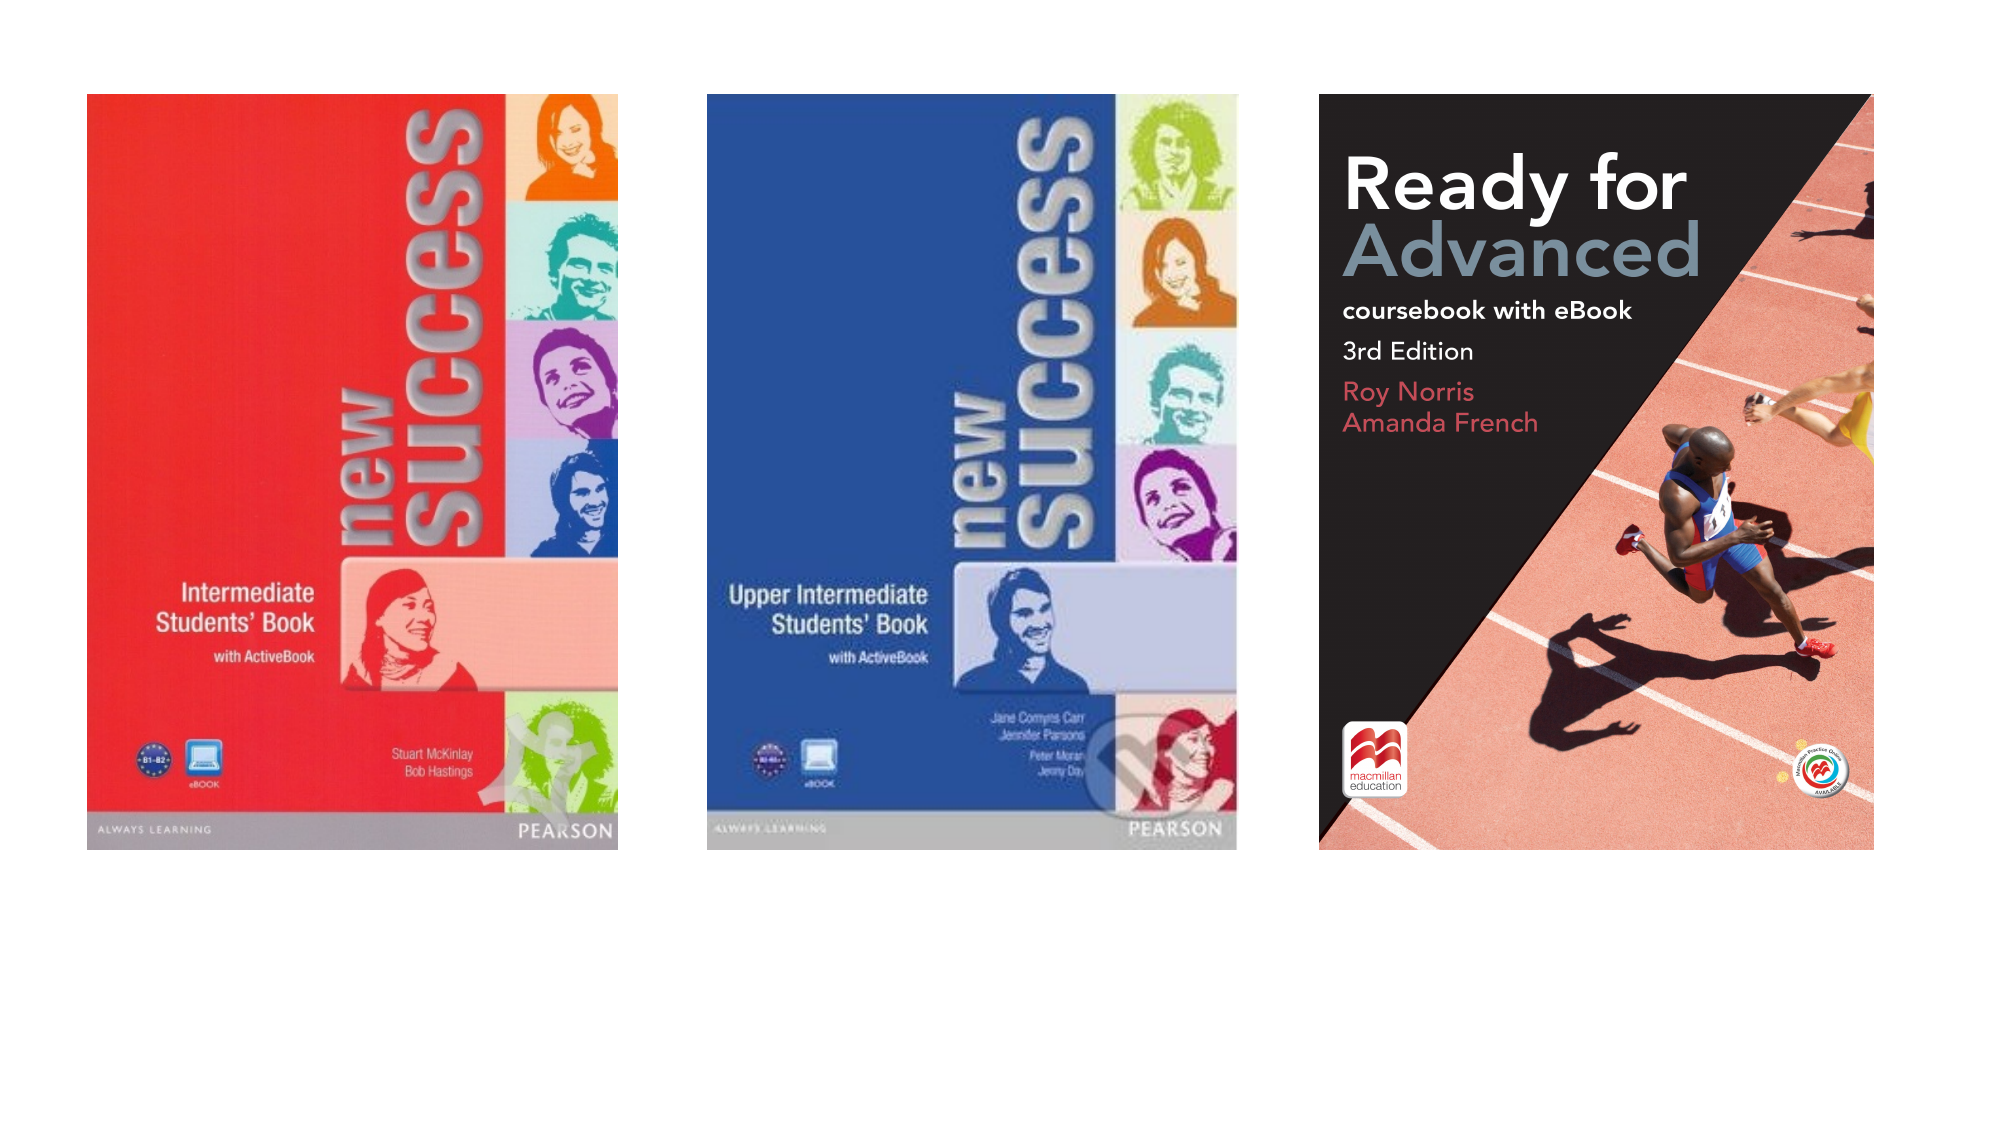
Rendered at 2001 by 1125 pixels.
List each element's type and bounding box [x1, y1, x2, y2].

picture [87, 94, 618, 850]
picture [1319, 94, 1874, 850]
picture [707, 94, 1239, 850]
